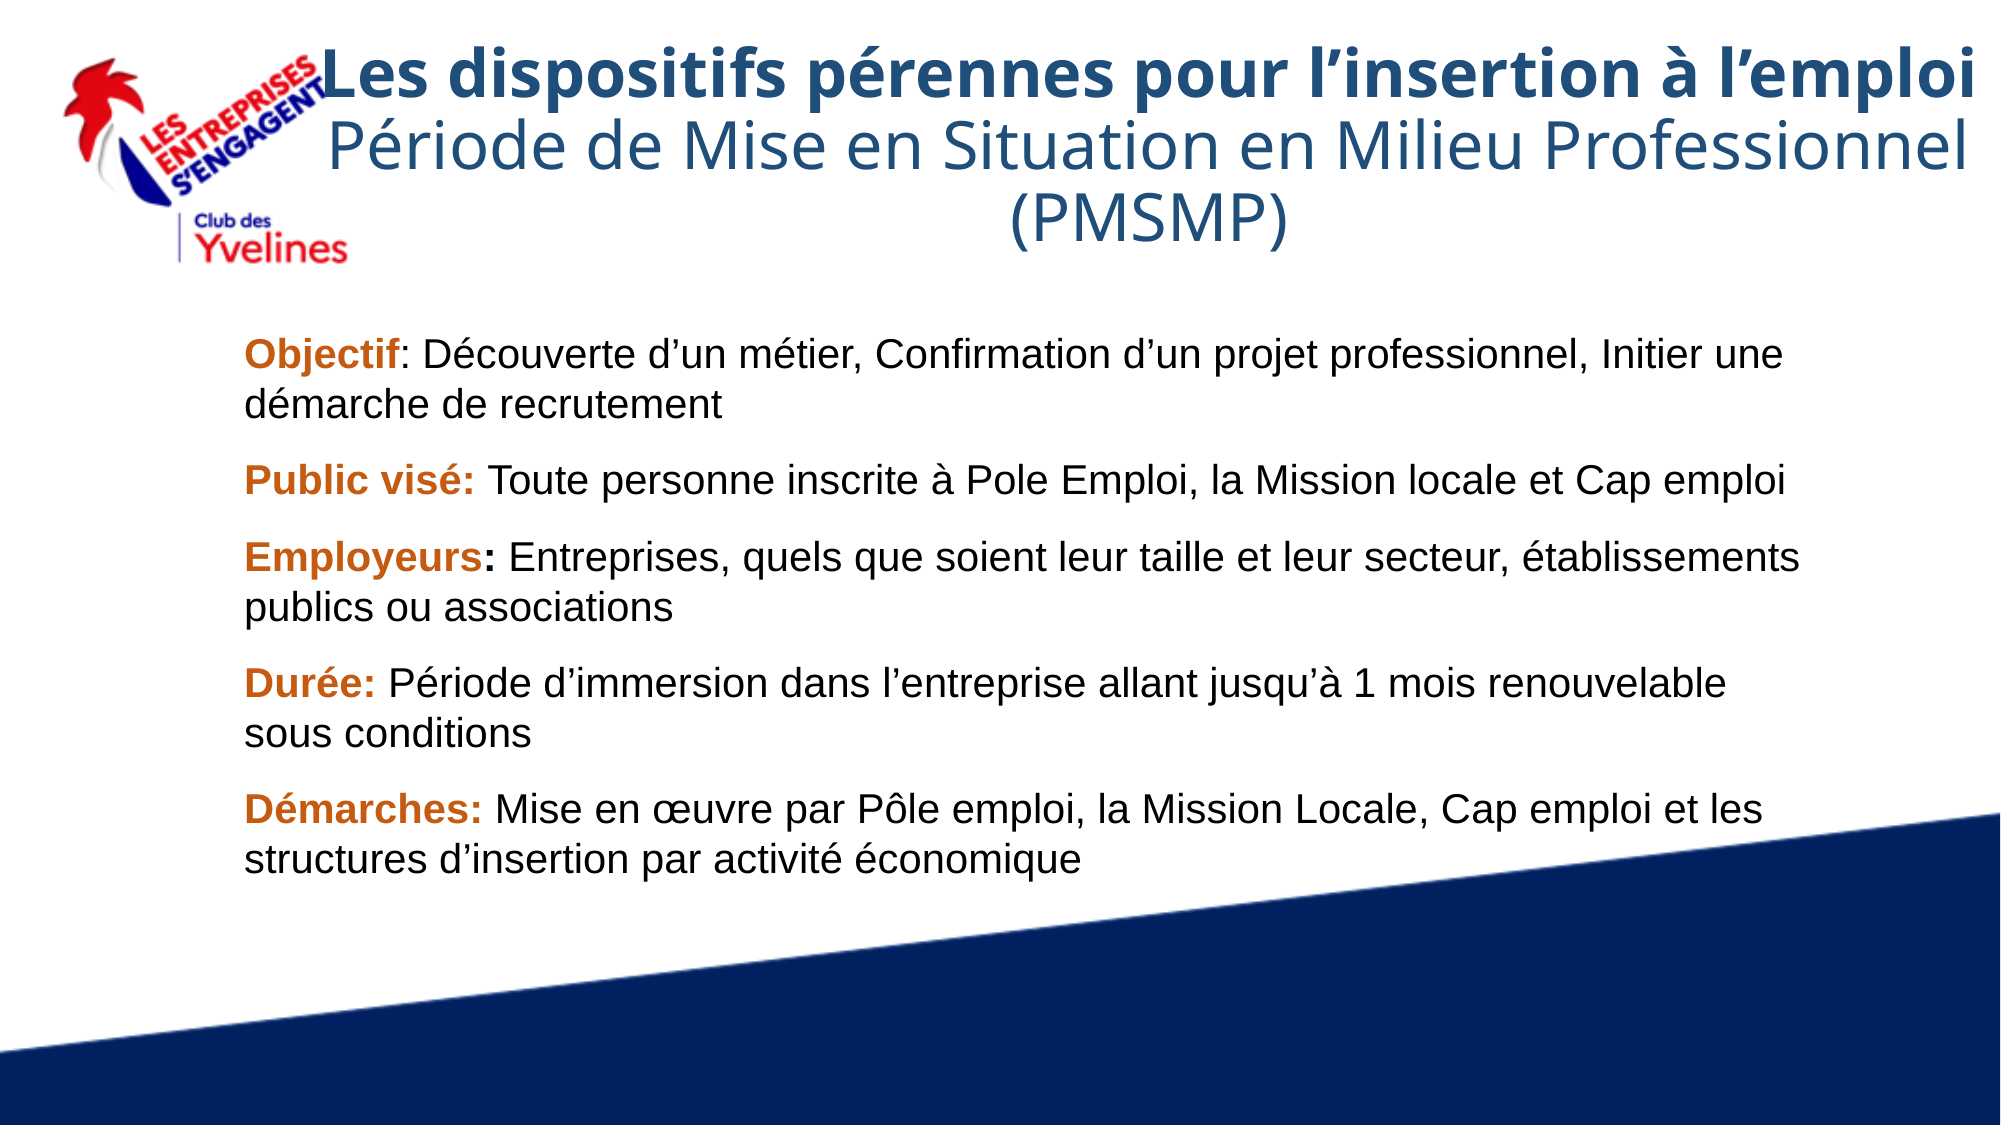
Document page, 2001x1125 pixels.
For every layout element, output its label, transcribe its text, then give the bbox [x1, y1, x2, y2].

text_box Les dispositifs pérennes pour l’insertion à l’emploi Période de Mise en Situation en Milieu Professionnel (PMSMP) [298, 32, 2000, 264]
text_box Objectif: Découverte d’un métier, Confirmation d’un projet professionnel, Initier une démarche de recrutement Public visé: Toute personne inscrite à Pole Emploi, la Mission locale et Cap emploi Employeurs: Entreprises, quels que soient leur taille et leur secteur, établissements publics ou associations Durée: Période d’immersion dans l’entreprise allant jusqu’à 1 mois renouvelable sous conditions Démarches: Mise en œuvre par Pôle emploi, la Mission Locale, Cap emploi et les structures d’insertion par activité économique [229, 224, 1827, 1064]
picture [0, 0, 2001, 1125]
